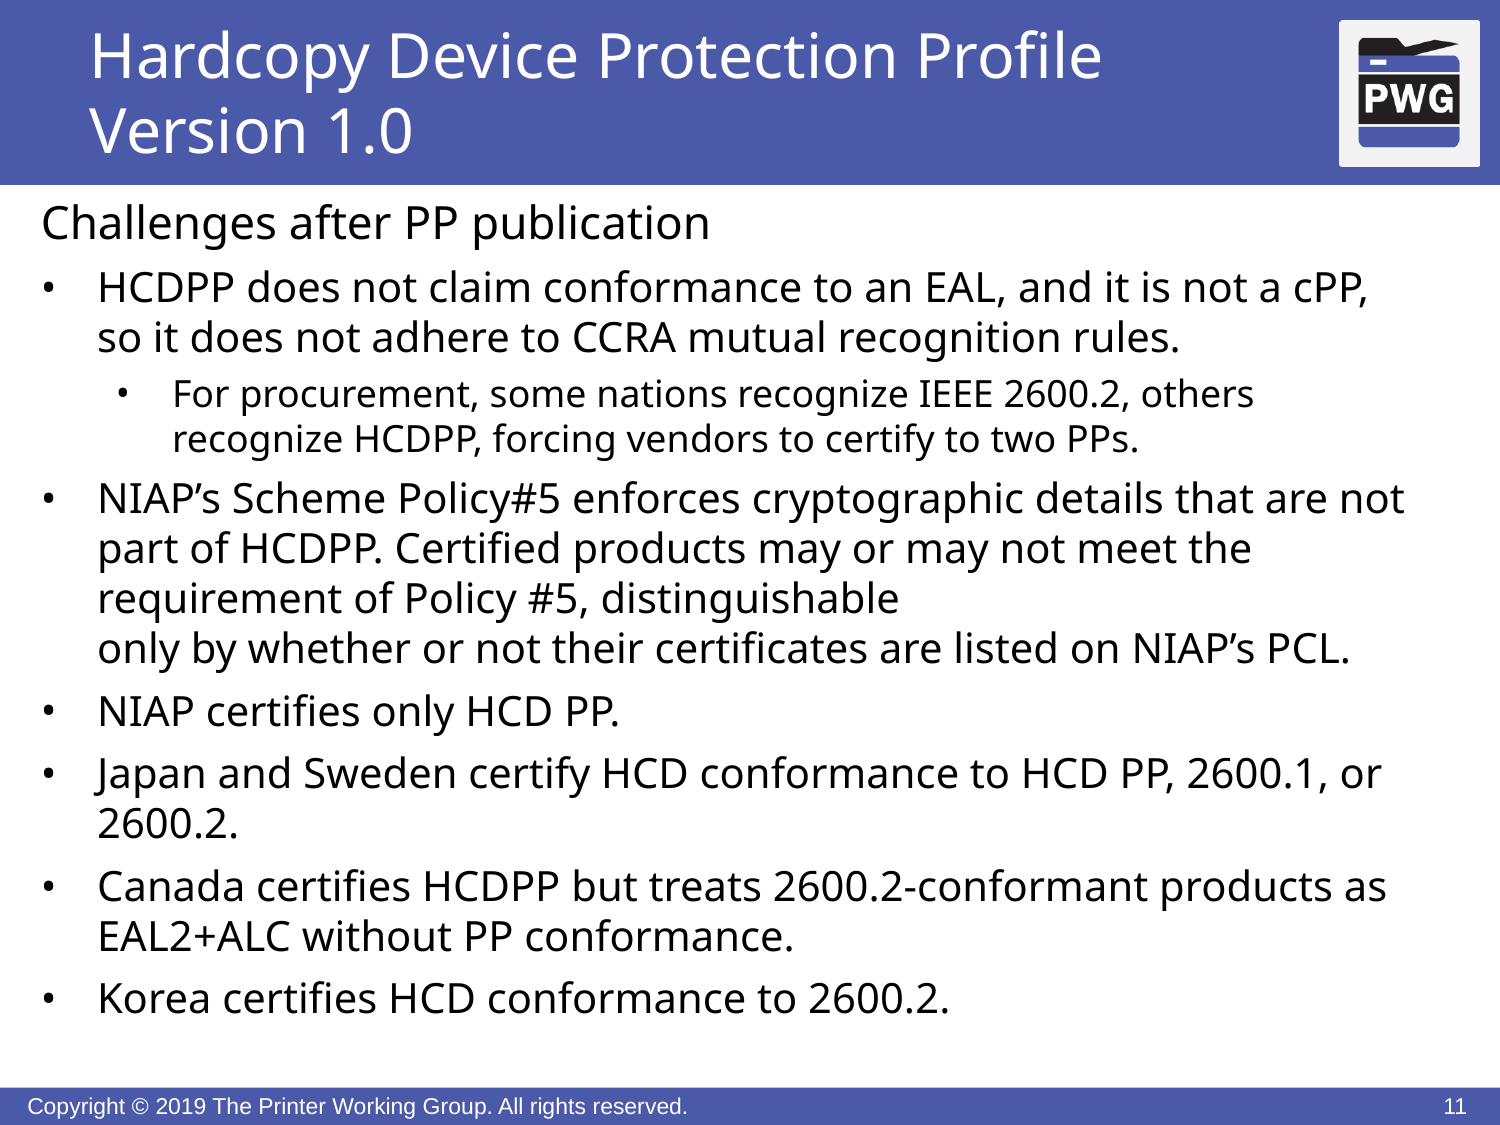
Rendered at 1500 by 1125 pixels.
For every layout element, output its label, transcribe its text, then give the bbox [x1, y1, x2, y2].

text_box Challenges after PP publication HCDPP does not claim conformance to an EAL, and it is not a cPP, so it does not adhere to CCRA mutual recognition rules. For procurement, some nations recognize IEEE 2600.2, others recognize HCDPP, forcing vendors to certify to two PPs. NIAP’s Scheme Policy#5 enforces cryptographic details that are not part of HCDPP. Certified products may or may not meet the requirement of Policy #5, distinguishable only by whether or not their certificates are listed on NIAP’s PCL. NIAP certifies only HCD PP. Japan and Sweden certify HCD conformance to HCD PP, 2600.1, or 2600.2. Canada certifies HCDPP but treats 2600.2-conformant products as EAL2+ALC without PP conformance. Korea certifies HCD conformance to 2600.2. [32, 185, 1437, 1048]
text_box [0, 1087, 1500, 1125]
text_box Copyright © 2019 The Printer Working Group. All rights reserved. [20, 1092, 750, 1118]
title Hardcopy Device Protection Profile Version 1.0 [75, 7, 1275, 175]
text_box [0, 0, 1500, 185]
text_box 11 [1441, 1092, 1469, 1118]
picture [1339, 20, 1480, 167]
